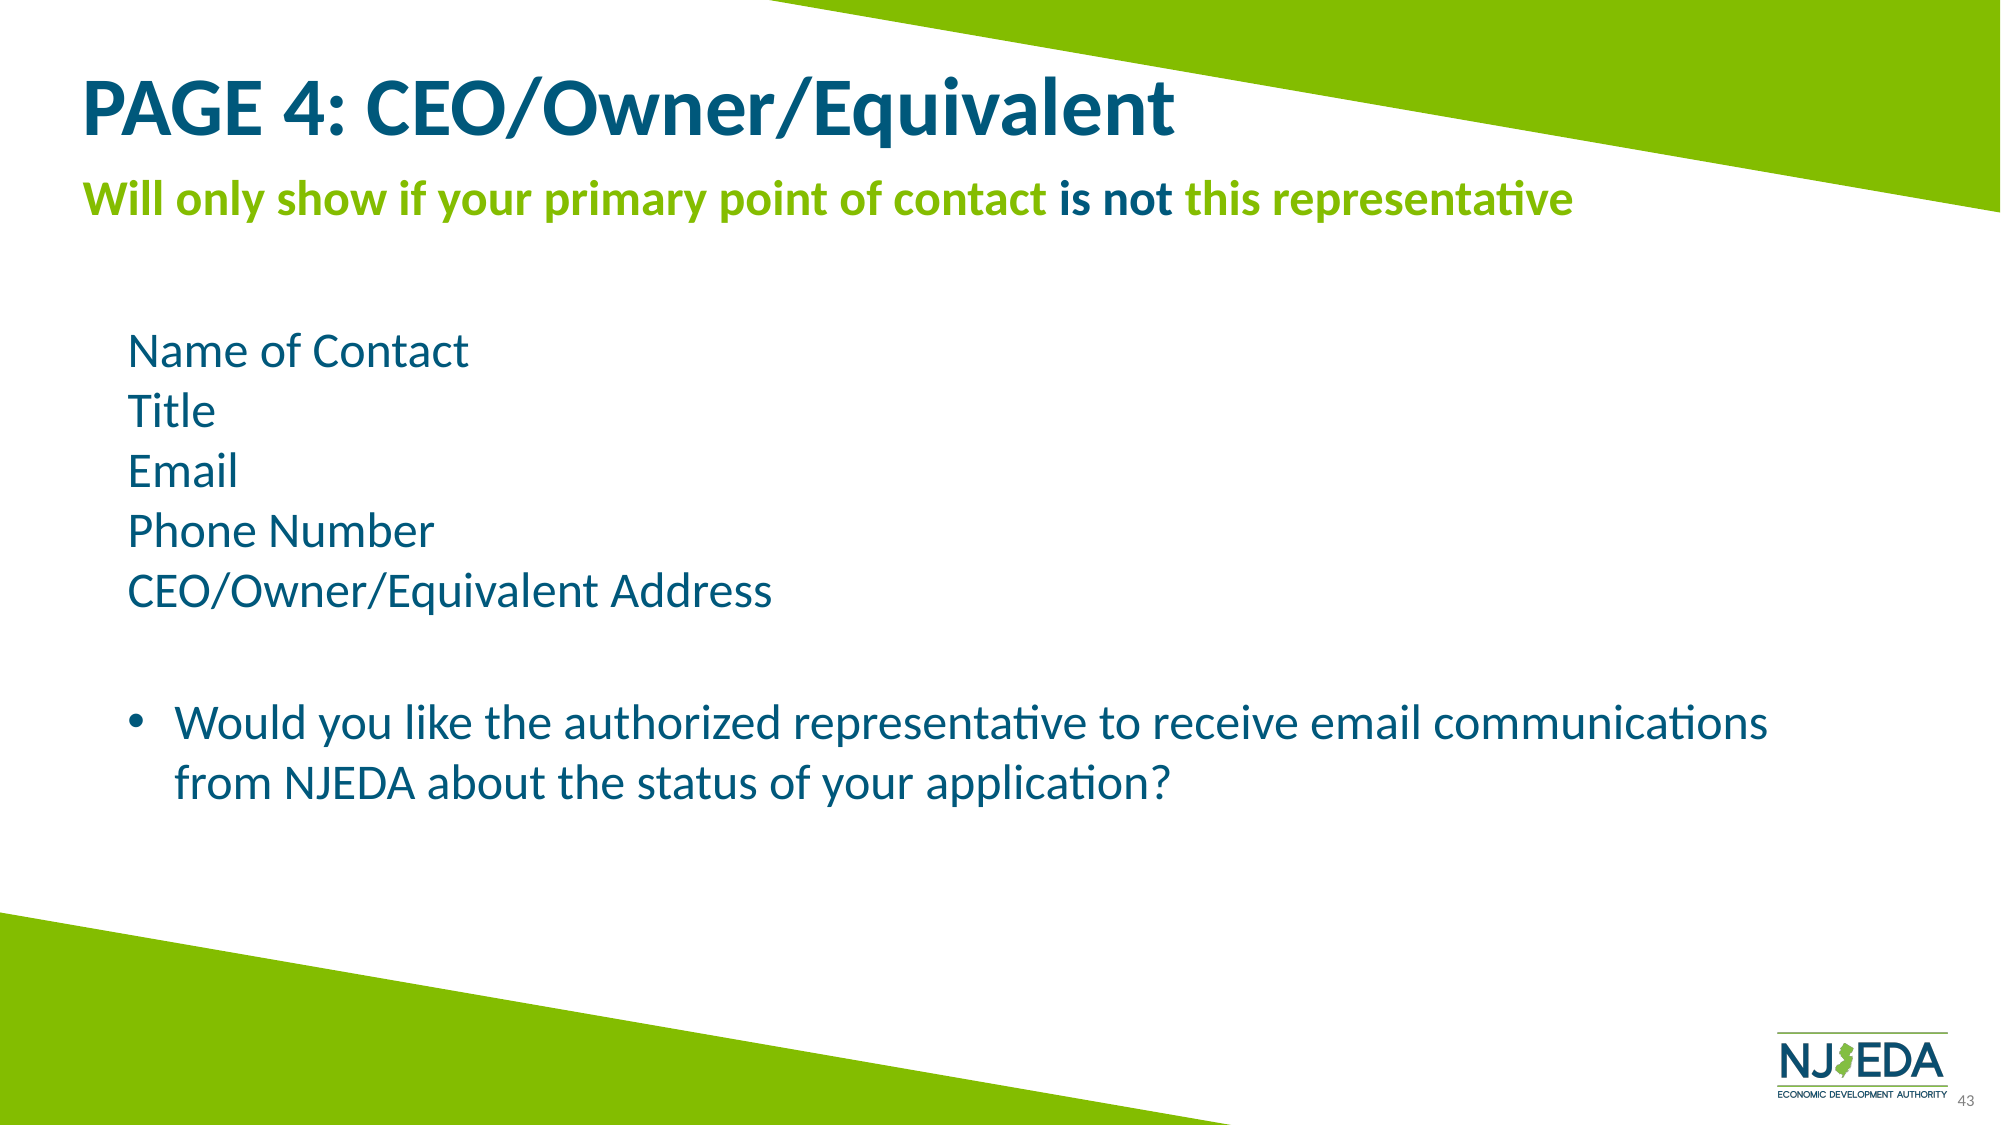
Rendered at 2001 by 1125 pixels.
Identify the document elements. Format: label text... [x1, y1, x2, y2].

picture [1772, 1027, 1953, 1104]
text_box Would you like the authorized representative to receive email communications from NJEDA about the status of your application? [112, 682, 1813, 818]
list Will only show if your primary point of contact is not this representative [67, 157, 1867, 255]
text_box Name of Contact Title Email Phone Number CEO/Owner/Equivalent Address [112, 310, 974, 626]
title PAGE 4: CEO/Owner/Equivalent [67, 46, 1933, 158]
